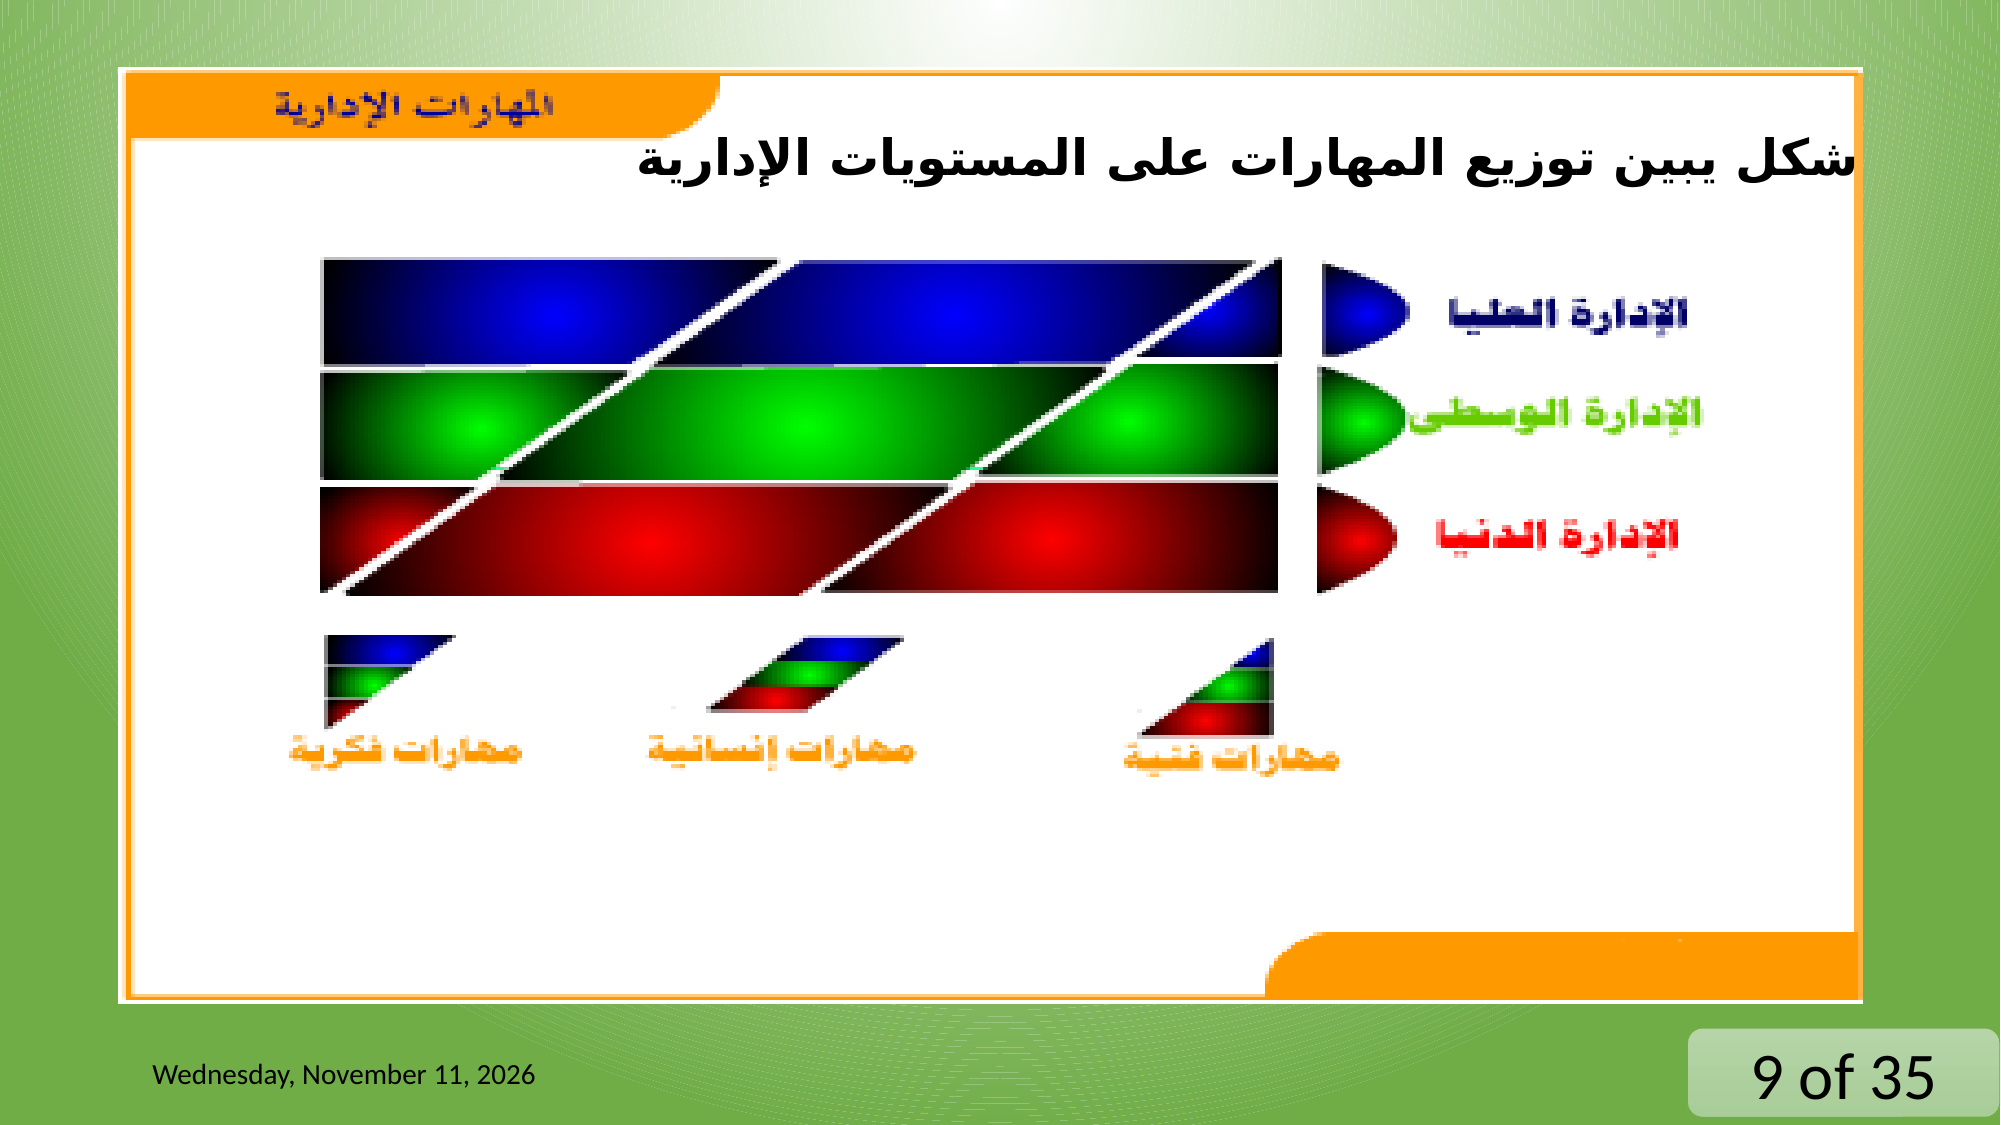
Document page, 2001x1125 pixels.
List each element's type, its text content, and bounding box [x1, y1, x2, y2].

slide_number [137, 1042, 588, 1103]
picture [118, 67, 1863, 1004]
text_box شكل يبين توزيع المهارات على المستويات الإدارية [1863, 109, 1874, 195]
